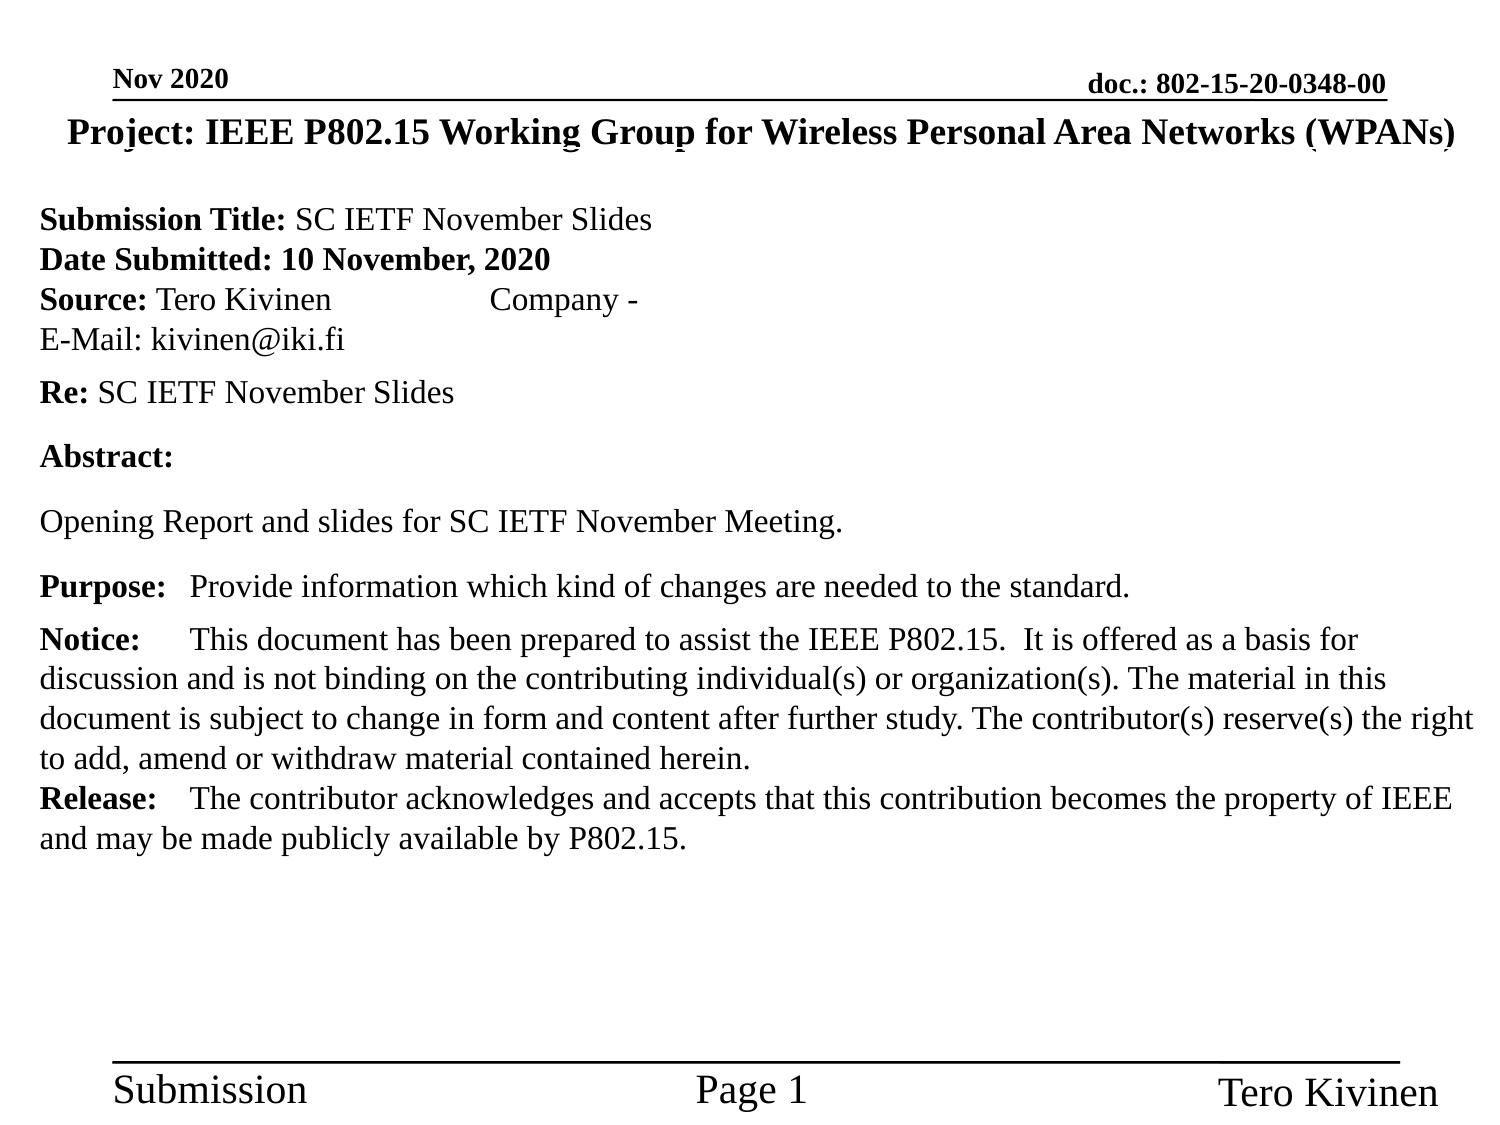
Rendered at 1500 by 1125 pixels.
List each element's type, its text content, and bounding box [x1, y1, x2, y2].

text_box Project: IEEE P802.15 Working Group for Wireless Personal Area Networks (WPANs) Submission Title: SC IETF November Slides Date Submitted: 10 November, 2020 Source: Tero Kivinen Company - E-Mail: kivinen@iki.fi Re: SC IETF November Slides Abstract: Opening Report and slides for SC IETF November Meeting. Purpose: Provide information which kind of changes are needed to the standard. Notice: This document has been prepared to assist the IEEE P802.15. It is offered as a basis for discussion and is not binding on the contributing individual(s) or organization(s). The material in this document is subject to change in form and content after further study. The contributor(s) reserve(s) the right to add, amend or withdraw material contained herein. Release: The contributor acknowledges and accepts that this contribution becomes the property of IEEE and may be made publicly available by P802.15. [24, 99, 1499, 858]
